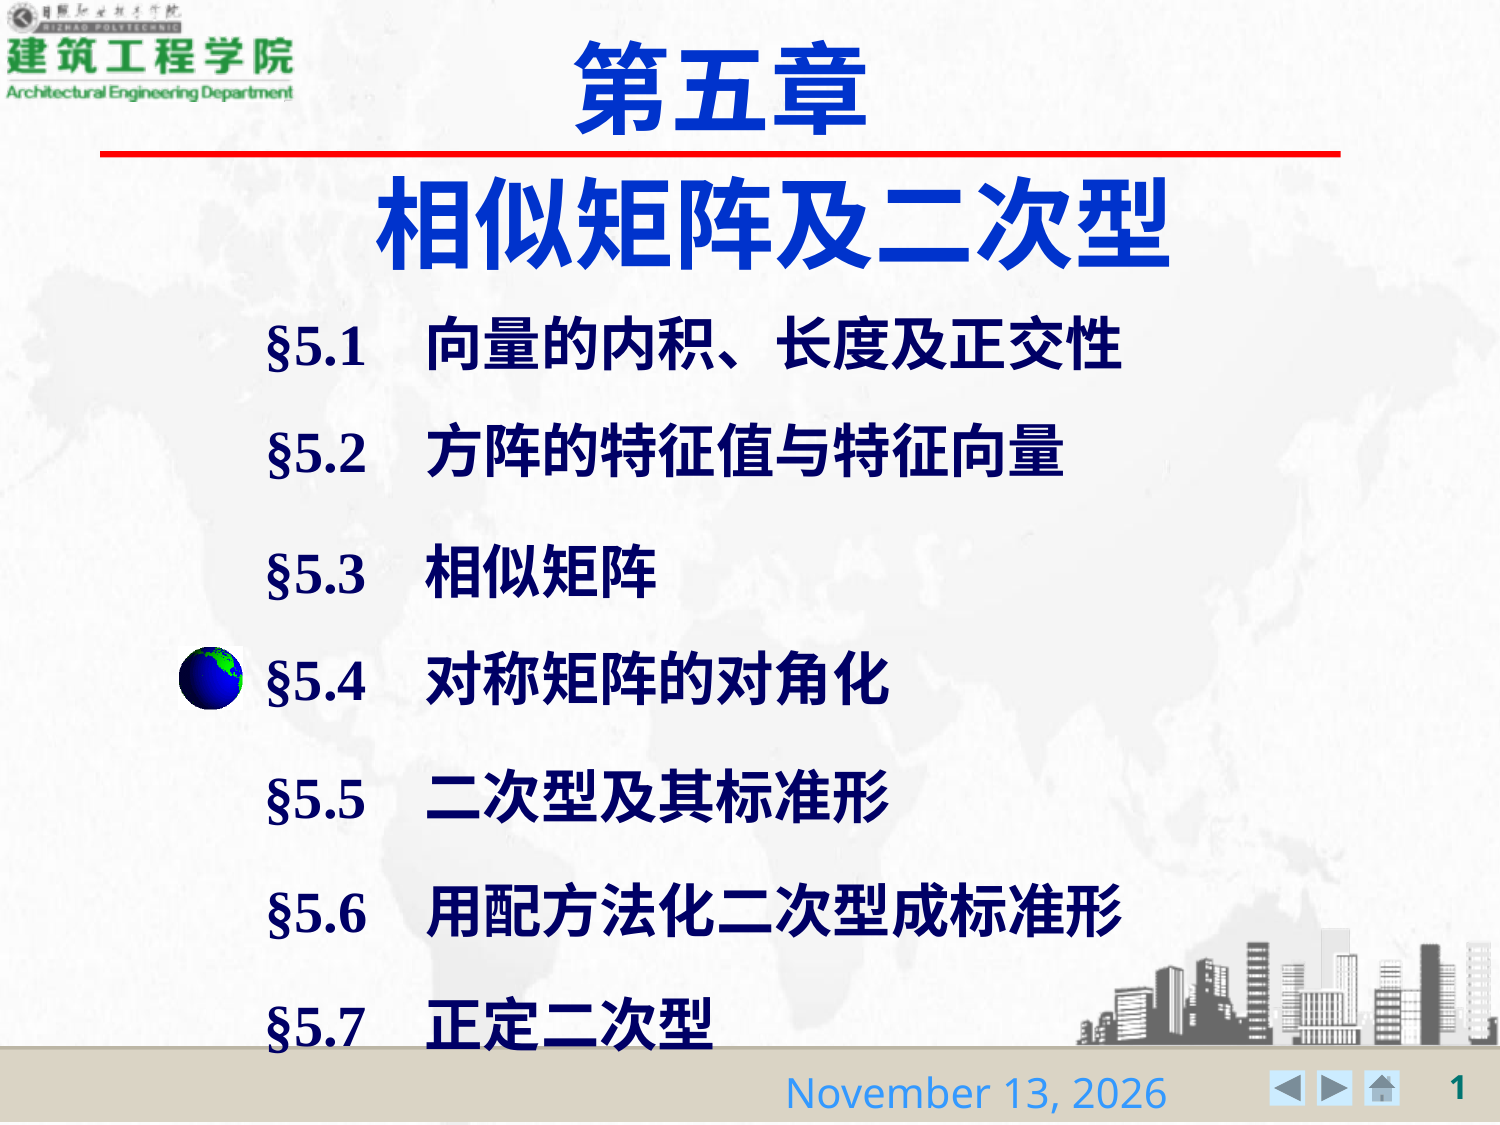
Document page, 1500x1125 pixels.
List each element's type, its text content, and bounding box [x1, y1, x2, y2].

text_box §5.4 对称矩阵的对角化 [250, 634, 906, 721]
text_box §5.3 相似矩阵 [250, 493, 673, 613]
text_box §5.5 二次型及其标准形 [250, 752, 906, 839]
text_box §5.6 用配方法化二次型成标准形 [250, 866, 1139, 952]
text_box 第五章 [555, 18, 886, 154]
text_box §5.7 正定二次型 [250, 980, 731, 1066]
text_box §5.1 向量的内积、长度及正交性 [250, 299, 1139, 385]
slide_number [1074, 987, 1451, 1066]
text_box §5.2 方阵的特征值与特征向量 [250, 385, 1081, 493]
text_box 相似矩阵及二次型 [360, 155, 1294, 290]
picture [0, 0, 1500, 1125]
